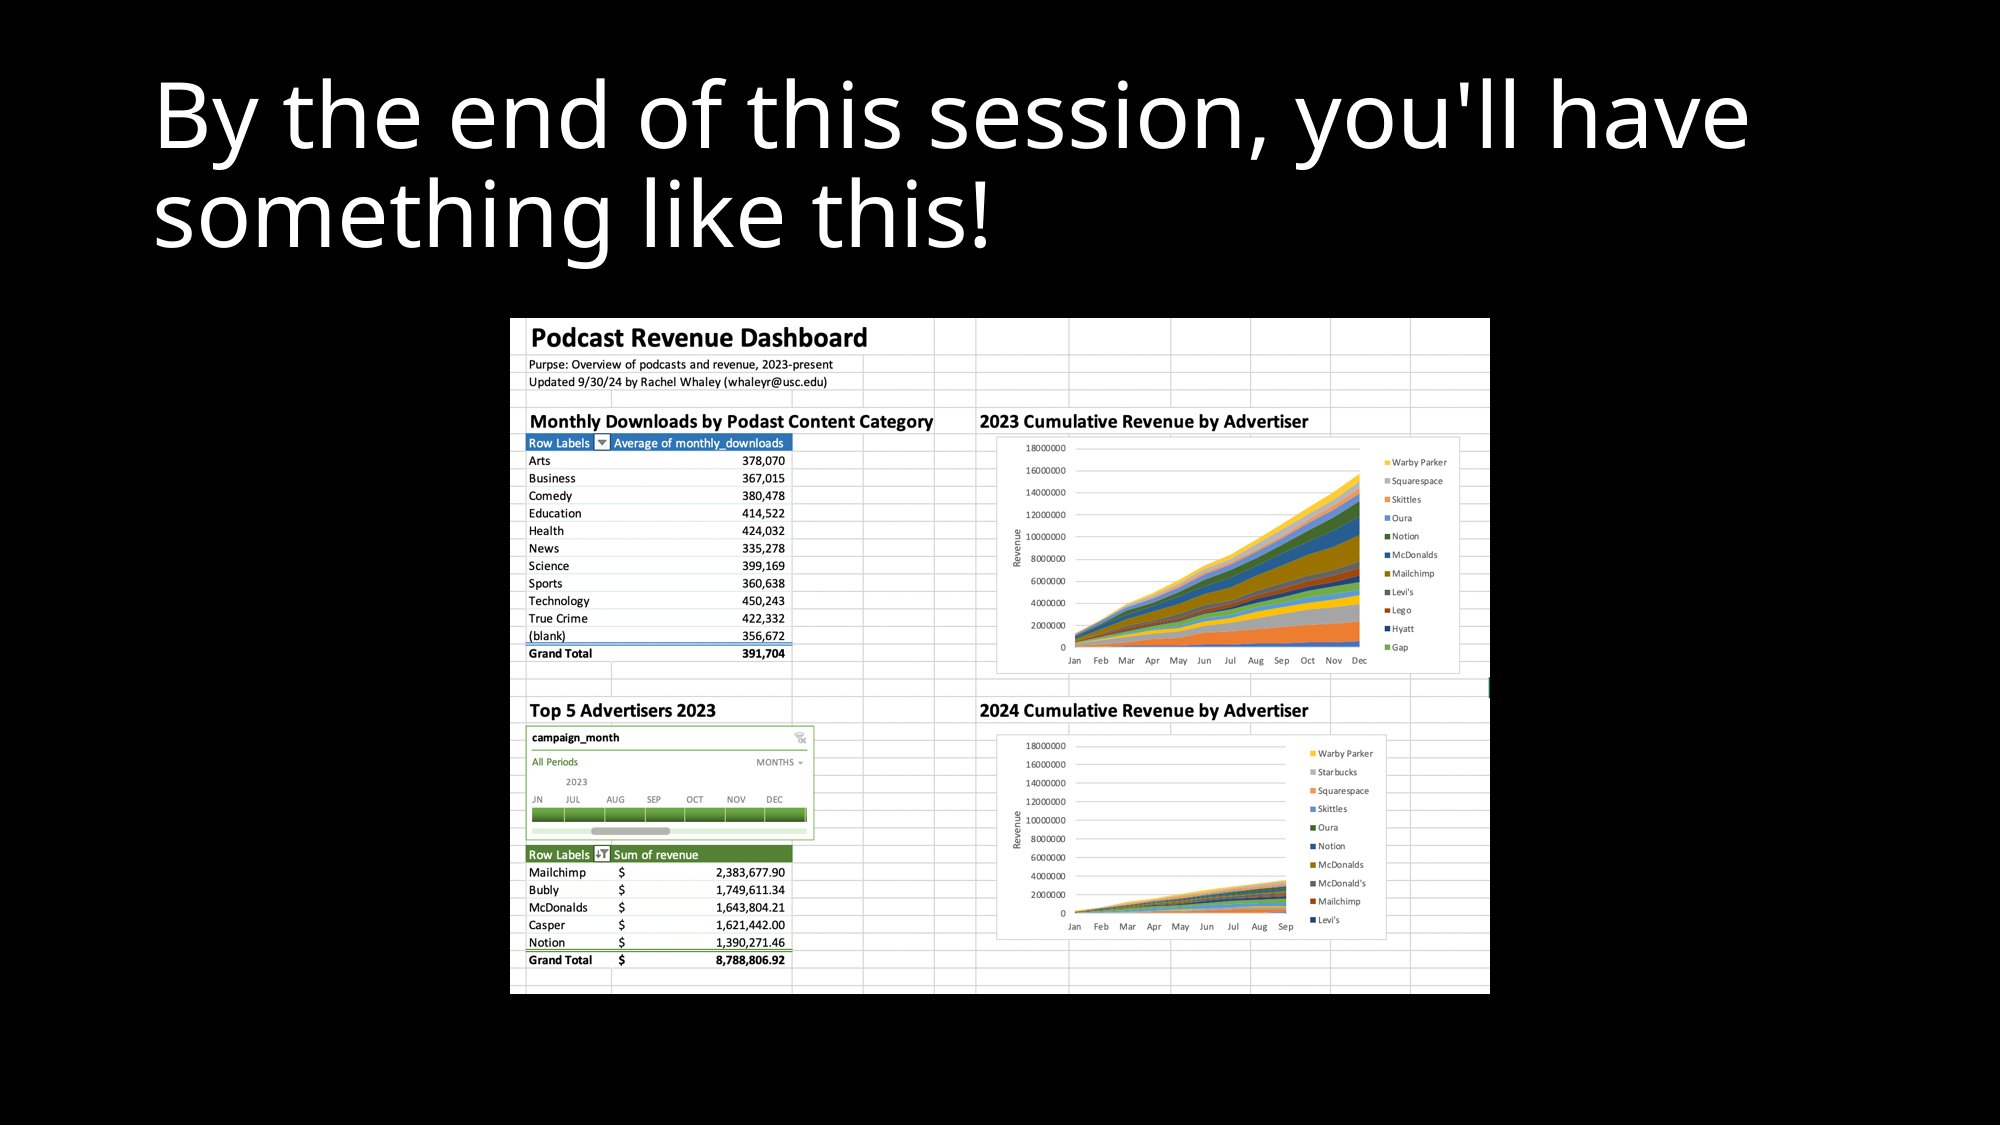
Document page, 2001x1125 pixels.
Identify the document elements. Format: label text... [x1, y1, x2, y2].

title By the end of this session, you'll have something like this! [137, 59, 1863, 278]
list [510, 318, 1490, 994]
